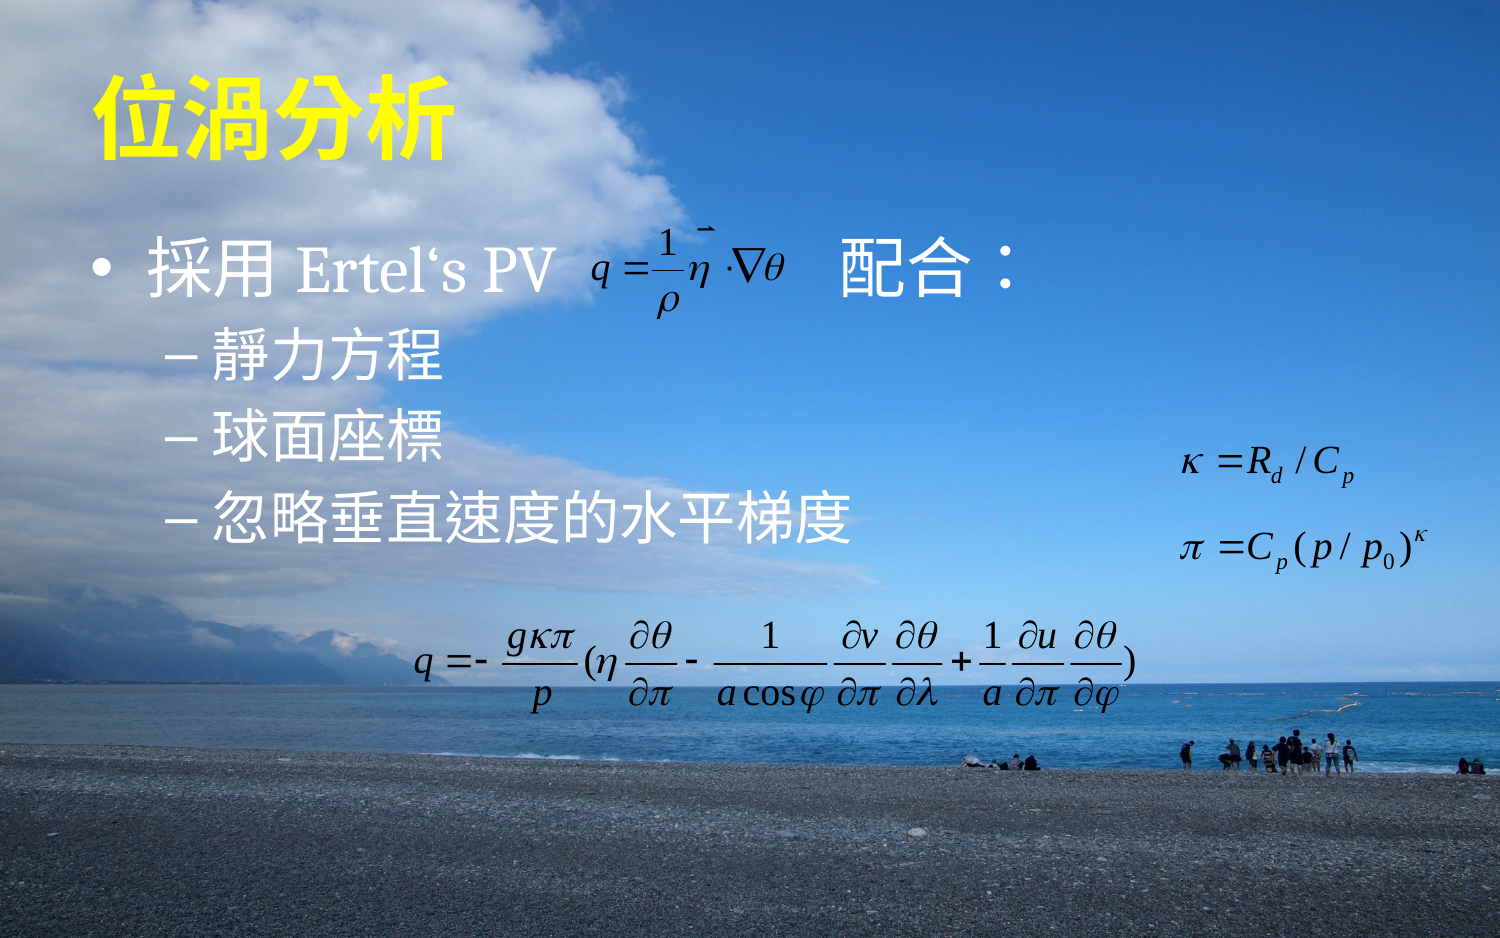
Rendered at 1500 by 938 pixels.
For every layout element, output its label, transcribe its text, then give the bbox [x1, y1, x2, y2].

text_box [407, 610, 1143, 721]
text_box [1174, 432, 1363, 497]
title 位渦分析 [75, 37, 1425, 194]
picture [0, 0, 1500, 938]
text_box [584, 217, 795, 328]
list 採用Ertel‘s PV 配合： 靜力方程 球面座標 忽略垂直速度的水平梯度 [75, 218, 1425, 838]
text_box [1174, 515, 1437, 584]
